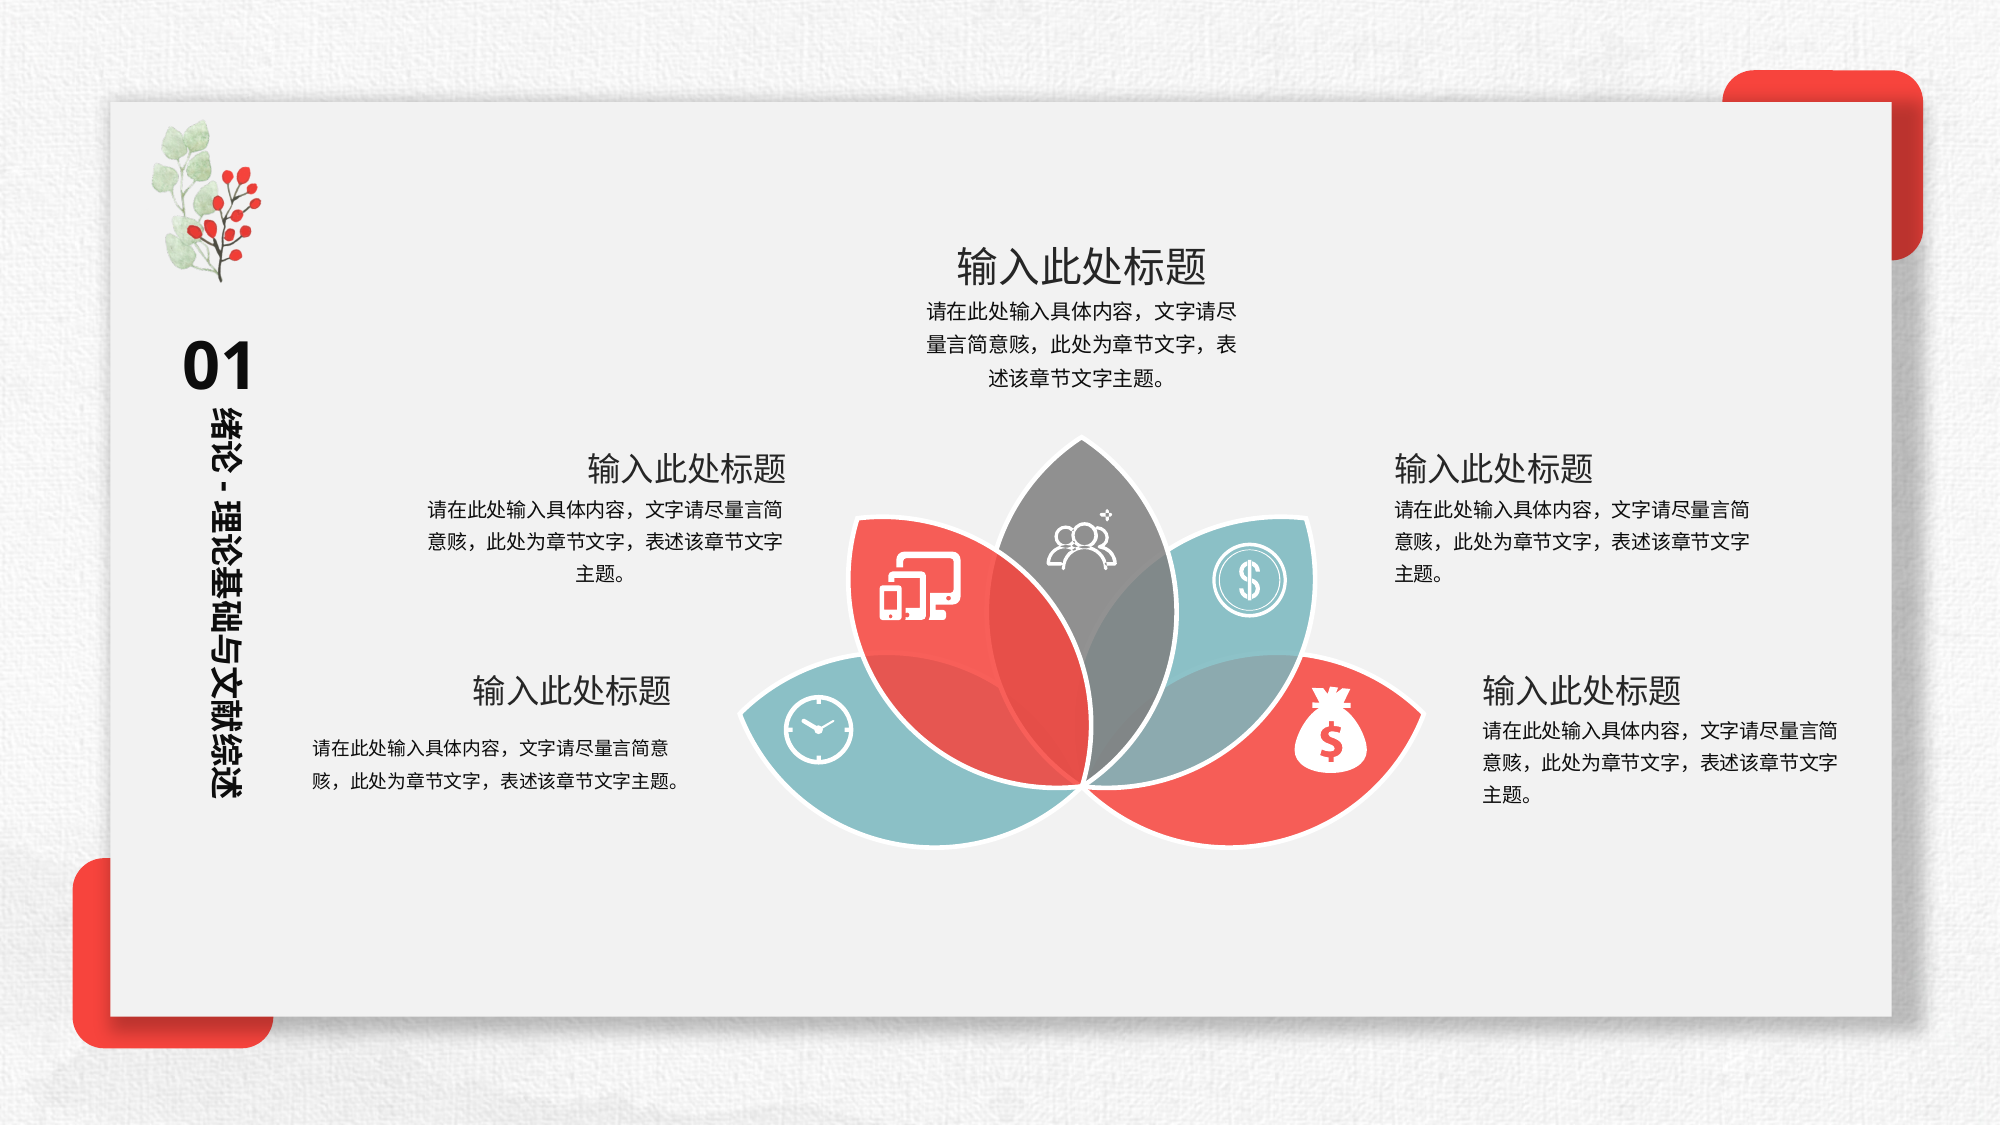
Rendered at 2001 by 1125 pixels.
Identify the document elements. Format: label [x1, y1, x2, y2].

text_box [72, 70, 1924, 1049]
picture [0, 0, 2000, 1125]
text_box [735, 437, 1428, 846]
text_box [915, 239, 1248, 392]
text_box [407, 448, 735, 586]
text_box [293, 669, 689, 807]
text_box [1428, 448, 1782, 586]
text_box [71, 125, 311, 316]
text_box [1466, 669, 1871, 807]
